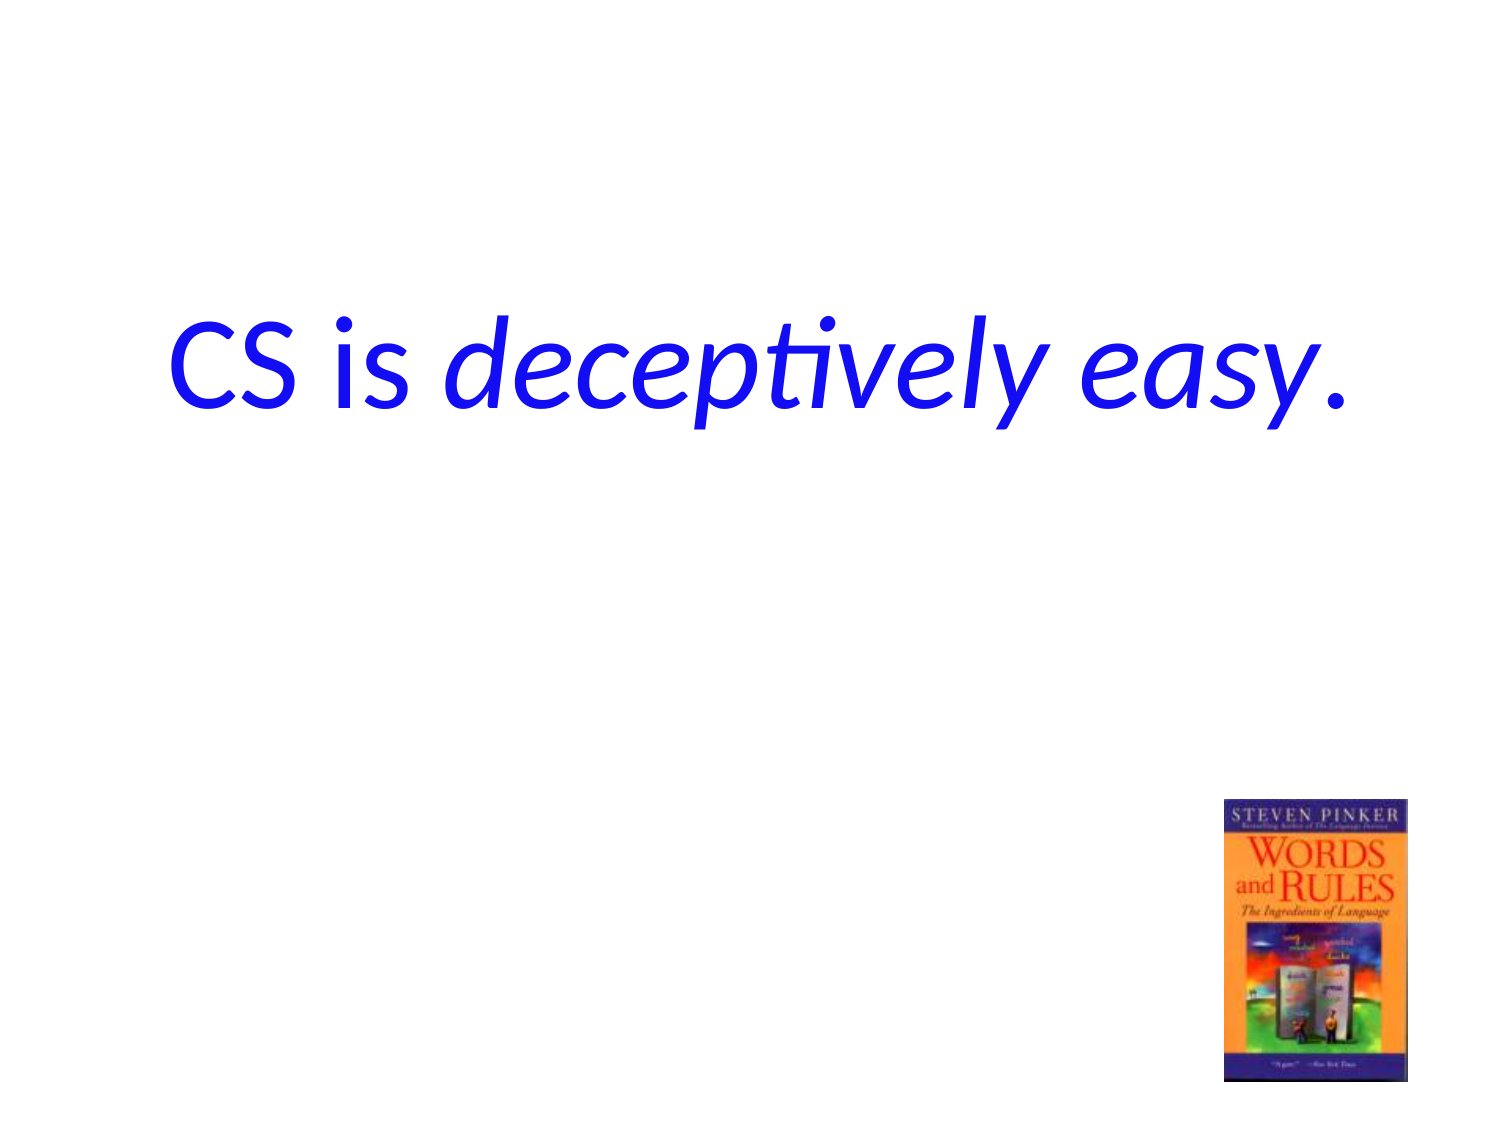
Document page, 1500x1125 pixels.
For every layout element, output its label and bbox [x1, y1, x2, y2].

text_box [116, 268, 1405, 443]
picture [1224, 799, 1408, 1082]
